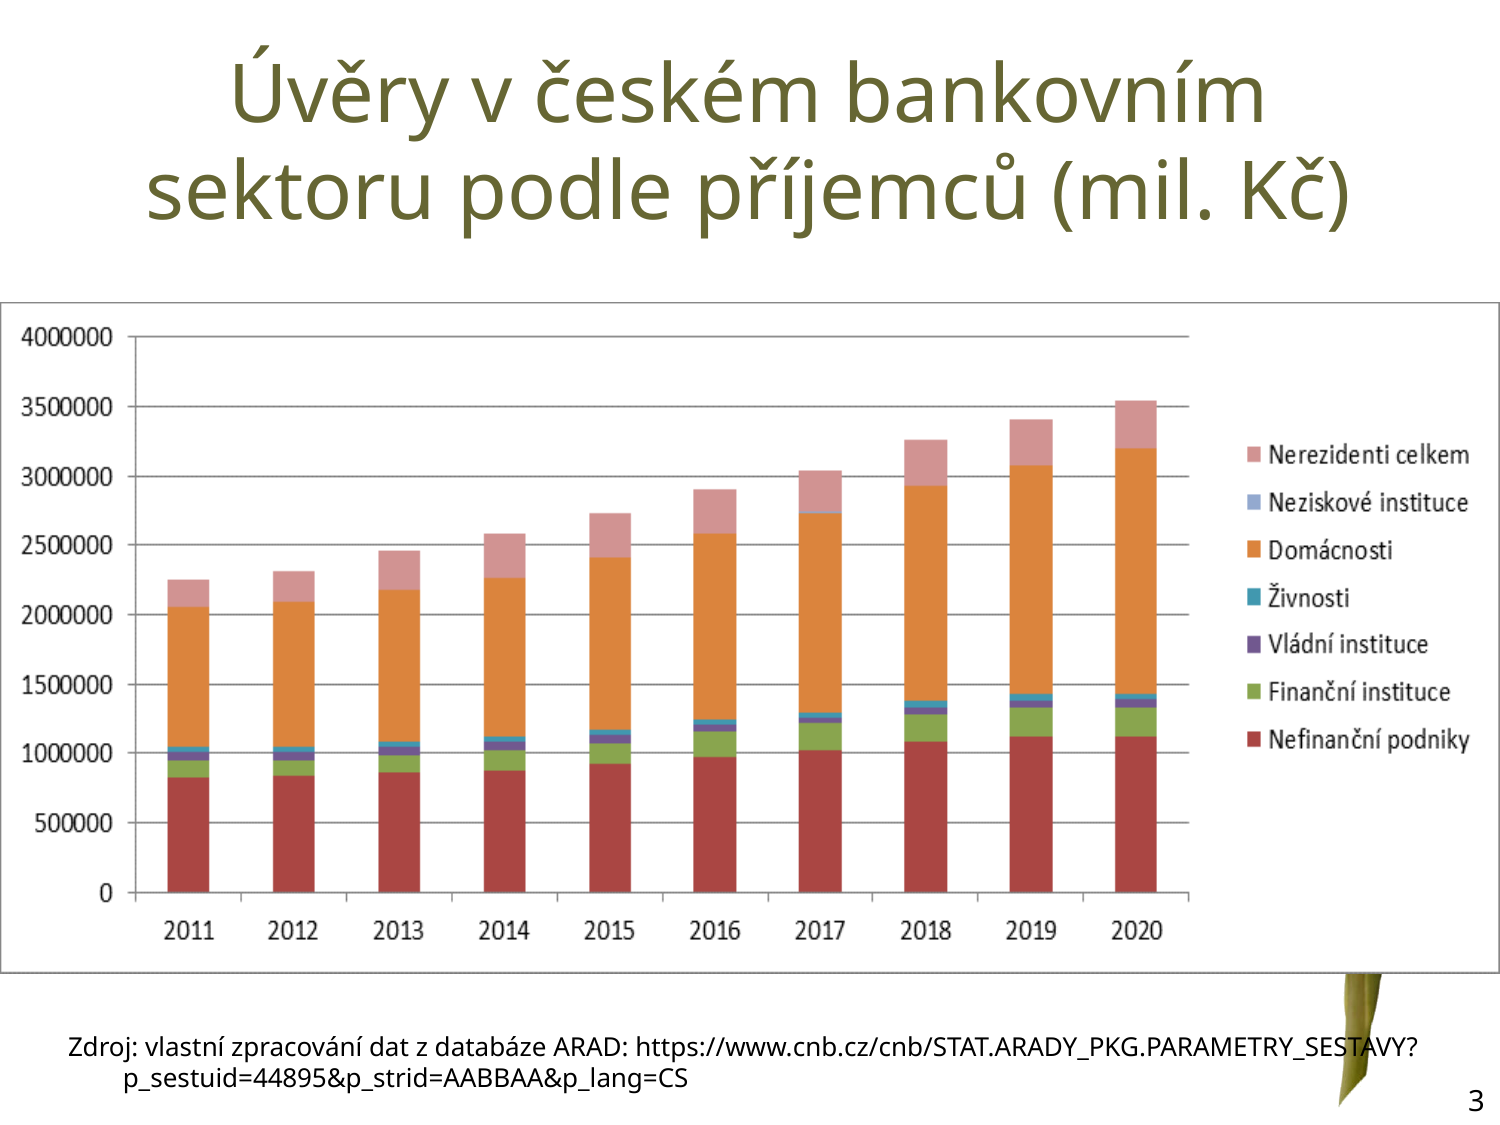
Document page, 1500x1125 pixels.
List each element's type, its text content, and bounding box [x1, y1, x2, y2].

picture [0, 302, 1500, 1074]
slide_number 3 [1471, 1074, 1500, 1125]
title Úvěry v českém bankovním sektoru podle příjemců (mil. Kč) [62, 44, 1436, 233]
list Zdroj: vlastní zpracování dat z databáze ARAD: https://www.cnb.cz/cnb/STAT.ARADY_PKG.PARAMETRY_SESTAVY?p_sestuid=44895&p_strid=AABBAA&p_lang=CS [52, 1022, 1471, 1125]
